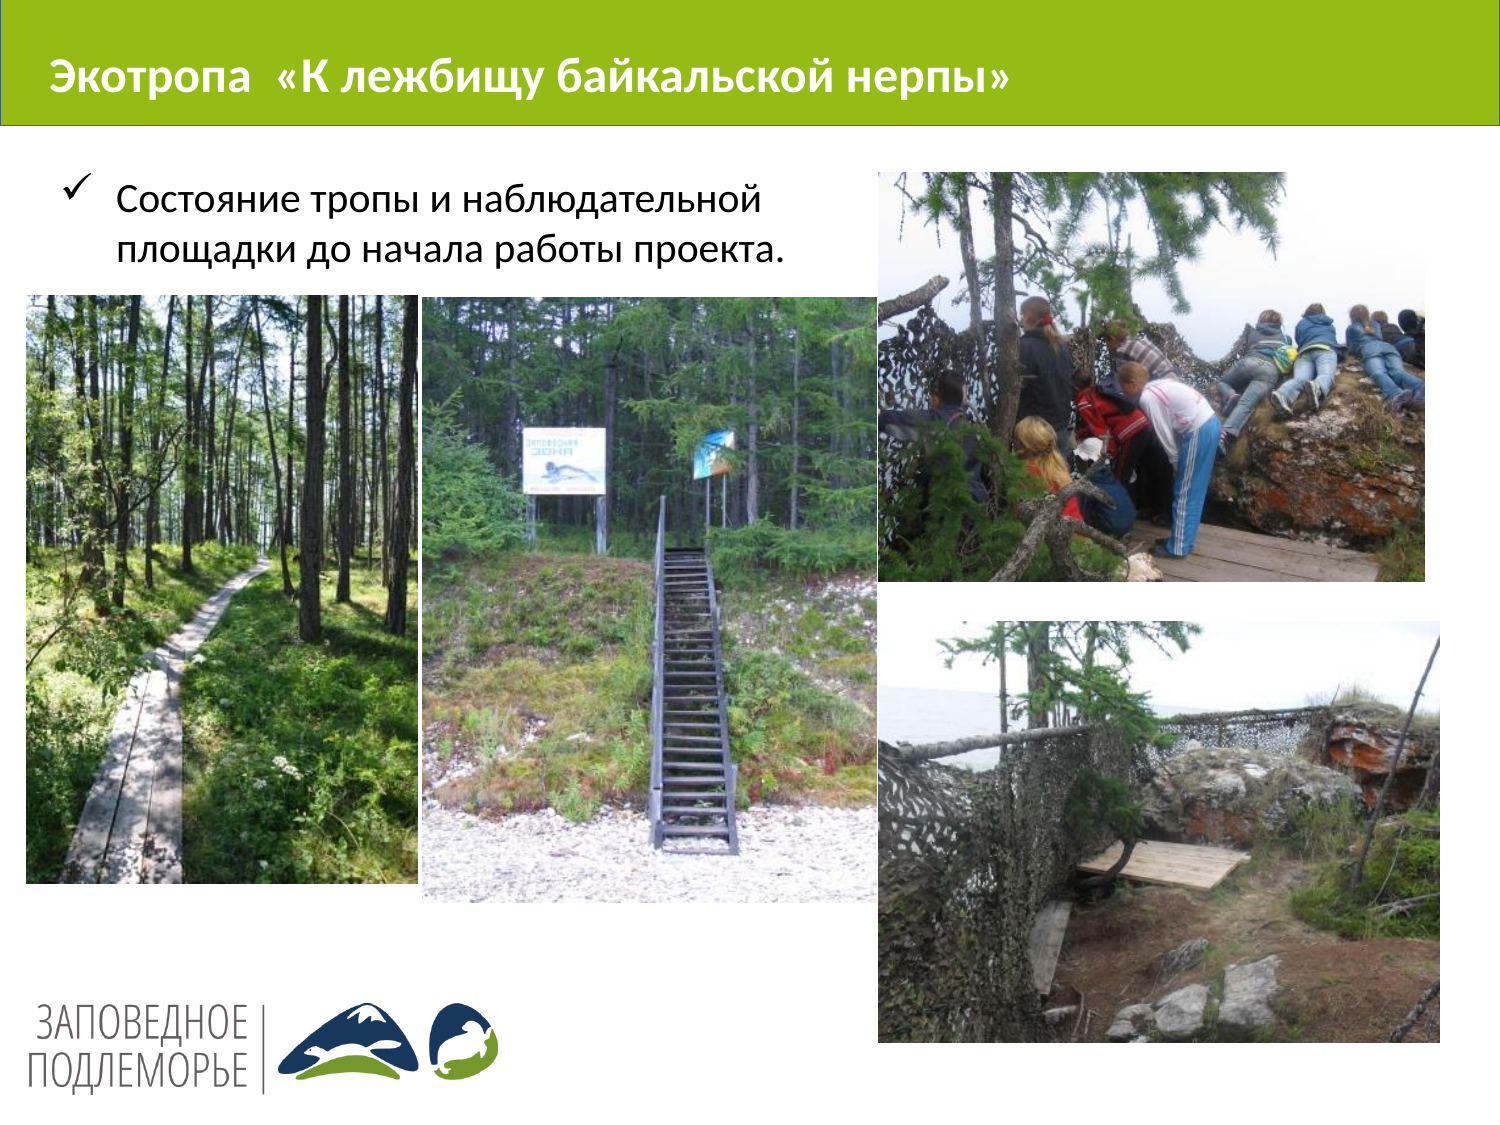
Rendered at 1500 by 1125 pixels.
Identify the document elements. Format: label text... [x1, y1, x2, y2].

picture [422, 297, 877, 903]
picture [26, 294, 418, 884]
picture [878, 621, 1440, 1043]
text_box [32, 200, 751, 296]
picture [29, 1003, 498, 1095]
text_box Состояние тропы и наблюдательной площадки до начала работы проекта. Ушканьи острова [44, 222, 850, 269]
picture [878, 172, 1426, 583]
text_box Экотропа «К лежбищу байкальской нерпы» [0, 0, 1500, 127]
